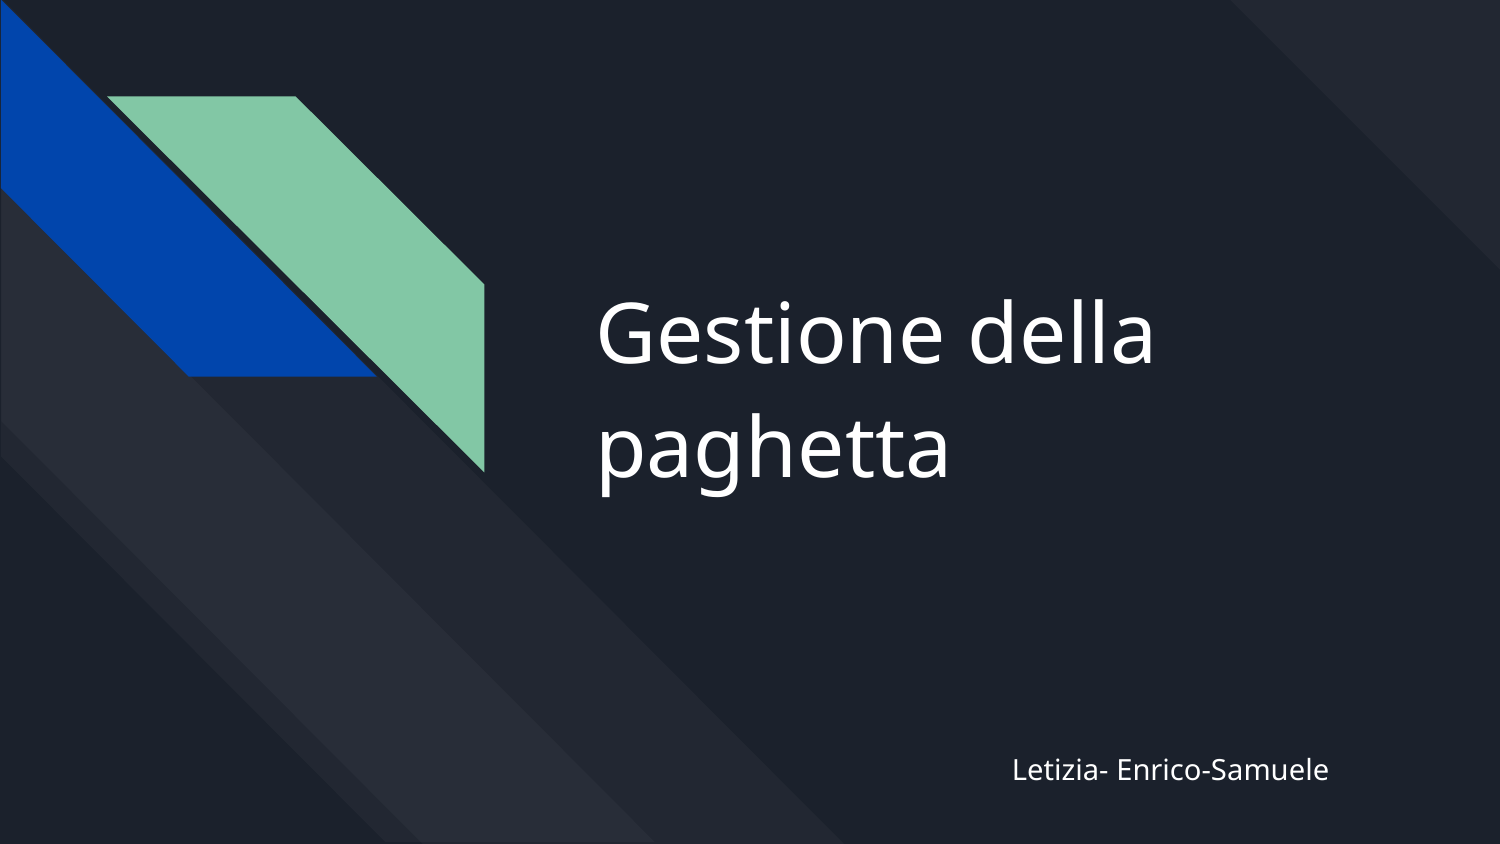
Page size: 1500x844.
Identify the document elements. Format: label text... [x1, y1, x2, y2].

title Gestione della paghetta [580, 258, 1404, 518]
subtitle Letizia- Enrico-Samuele [996, 734, 1500, 818]
